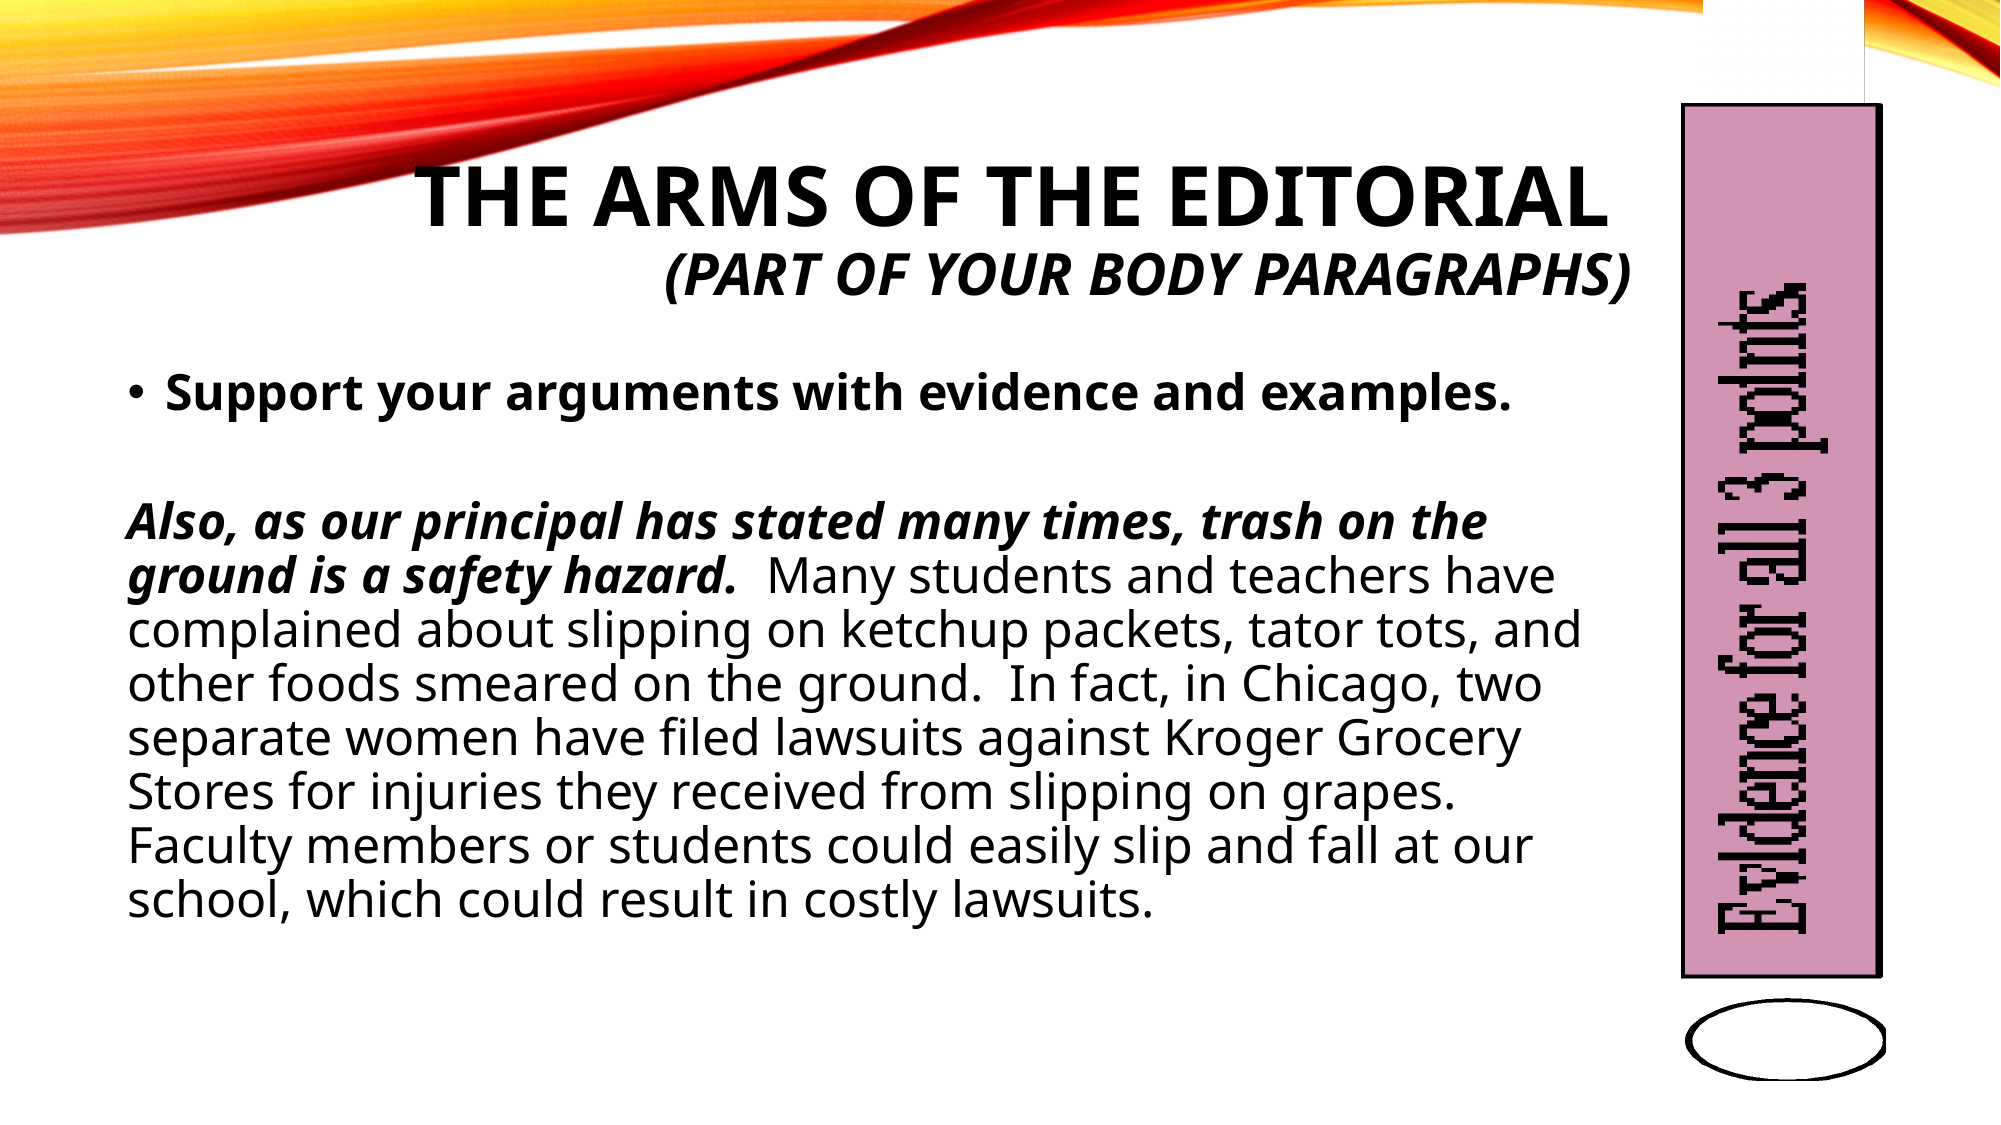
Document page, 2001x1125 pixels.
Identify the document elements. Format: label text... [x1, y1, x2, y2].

picture [0, 0, 2000, 1081]
title THE ARMS OF THE EDITORIAL (PART OF YOUR BODY PARAGRAPHS) [112, 125, 1648, 338]
list Support your arguments with evidence and examples. Also, as our principal has stated many times, trash on the ground is a safety hazard. Many students and teachers have complained about slipping on ketchup packets, tator tots, and other foods smeared on the ground. In fact, in Chicago, two separate women have filed lawsuits against Kroger Grocery Stores for injuries they received from slipping on grapes. Faculty members or students could easily slip and fall at our school, which could result in costly lawsuits. [112, 360, 1621, 1021]
